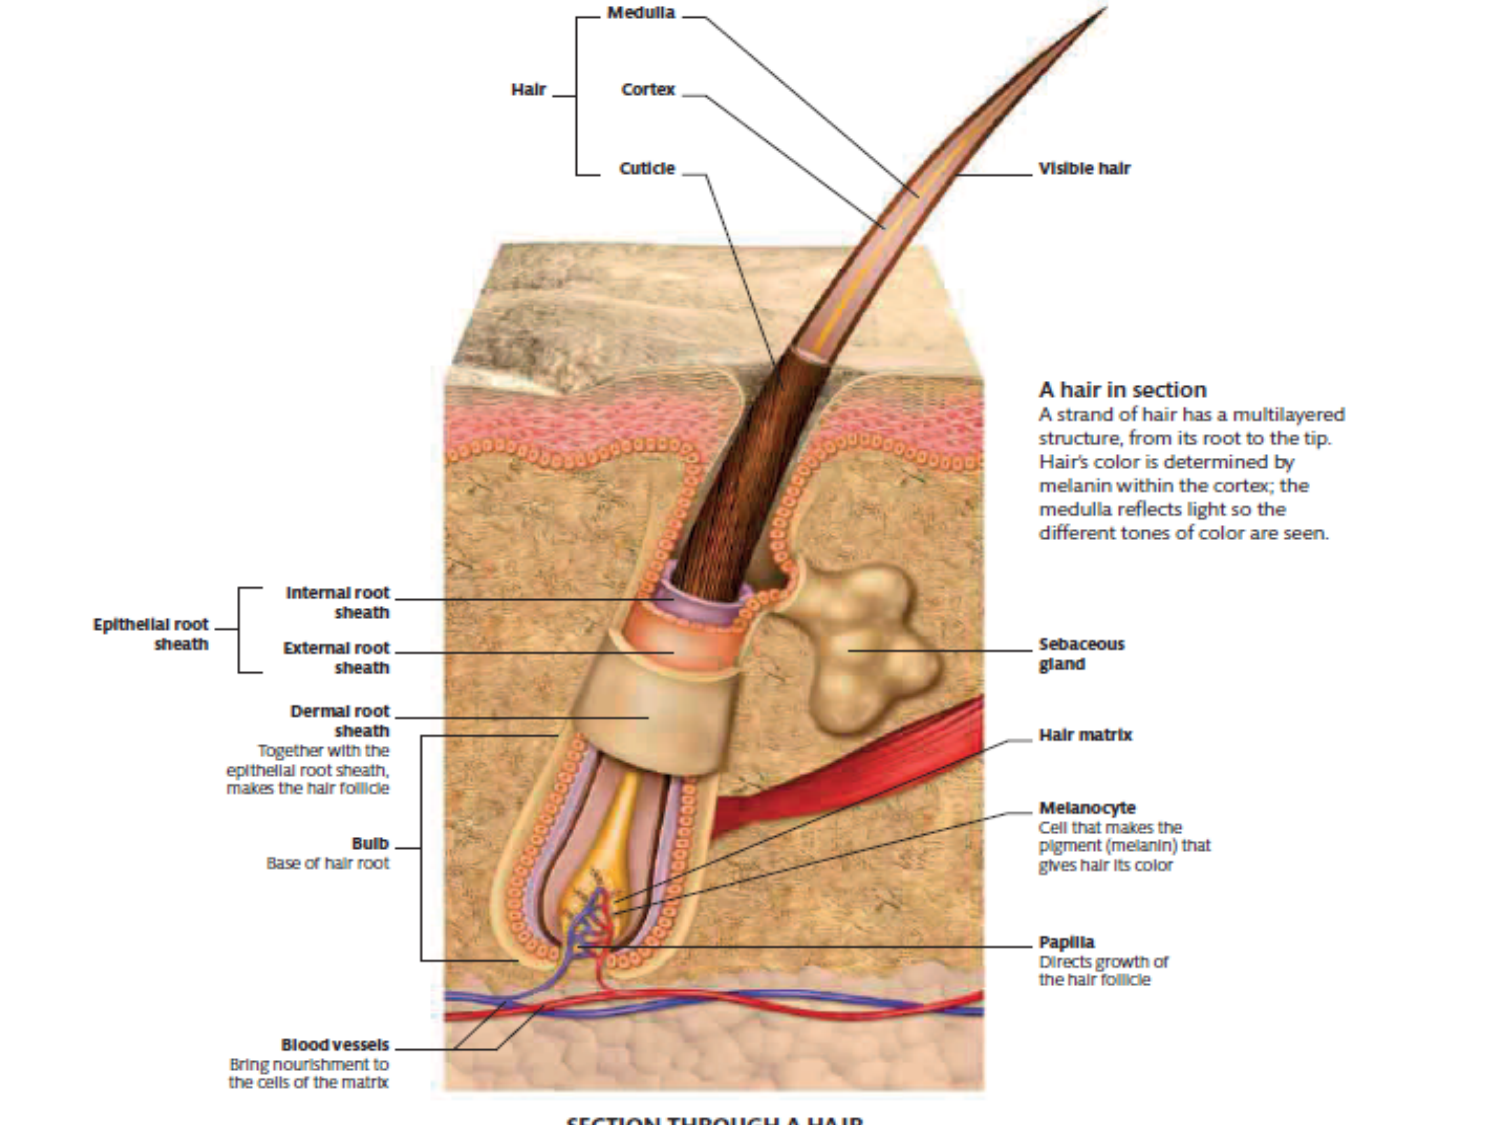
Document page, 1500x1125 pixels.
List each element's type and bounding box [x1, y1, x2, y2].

list [87, 0, 1363, 1125]
